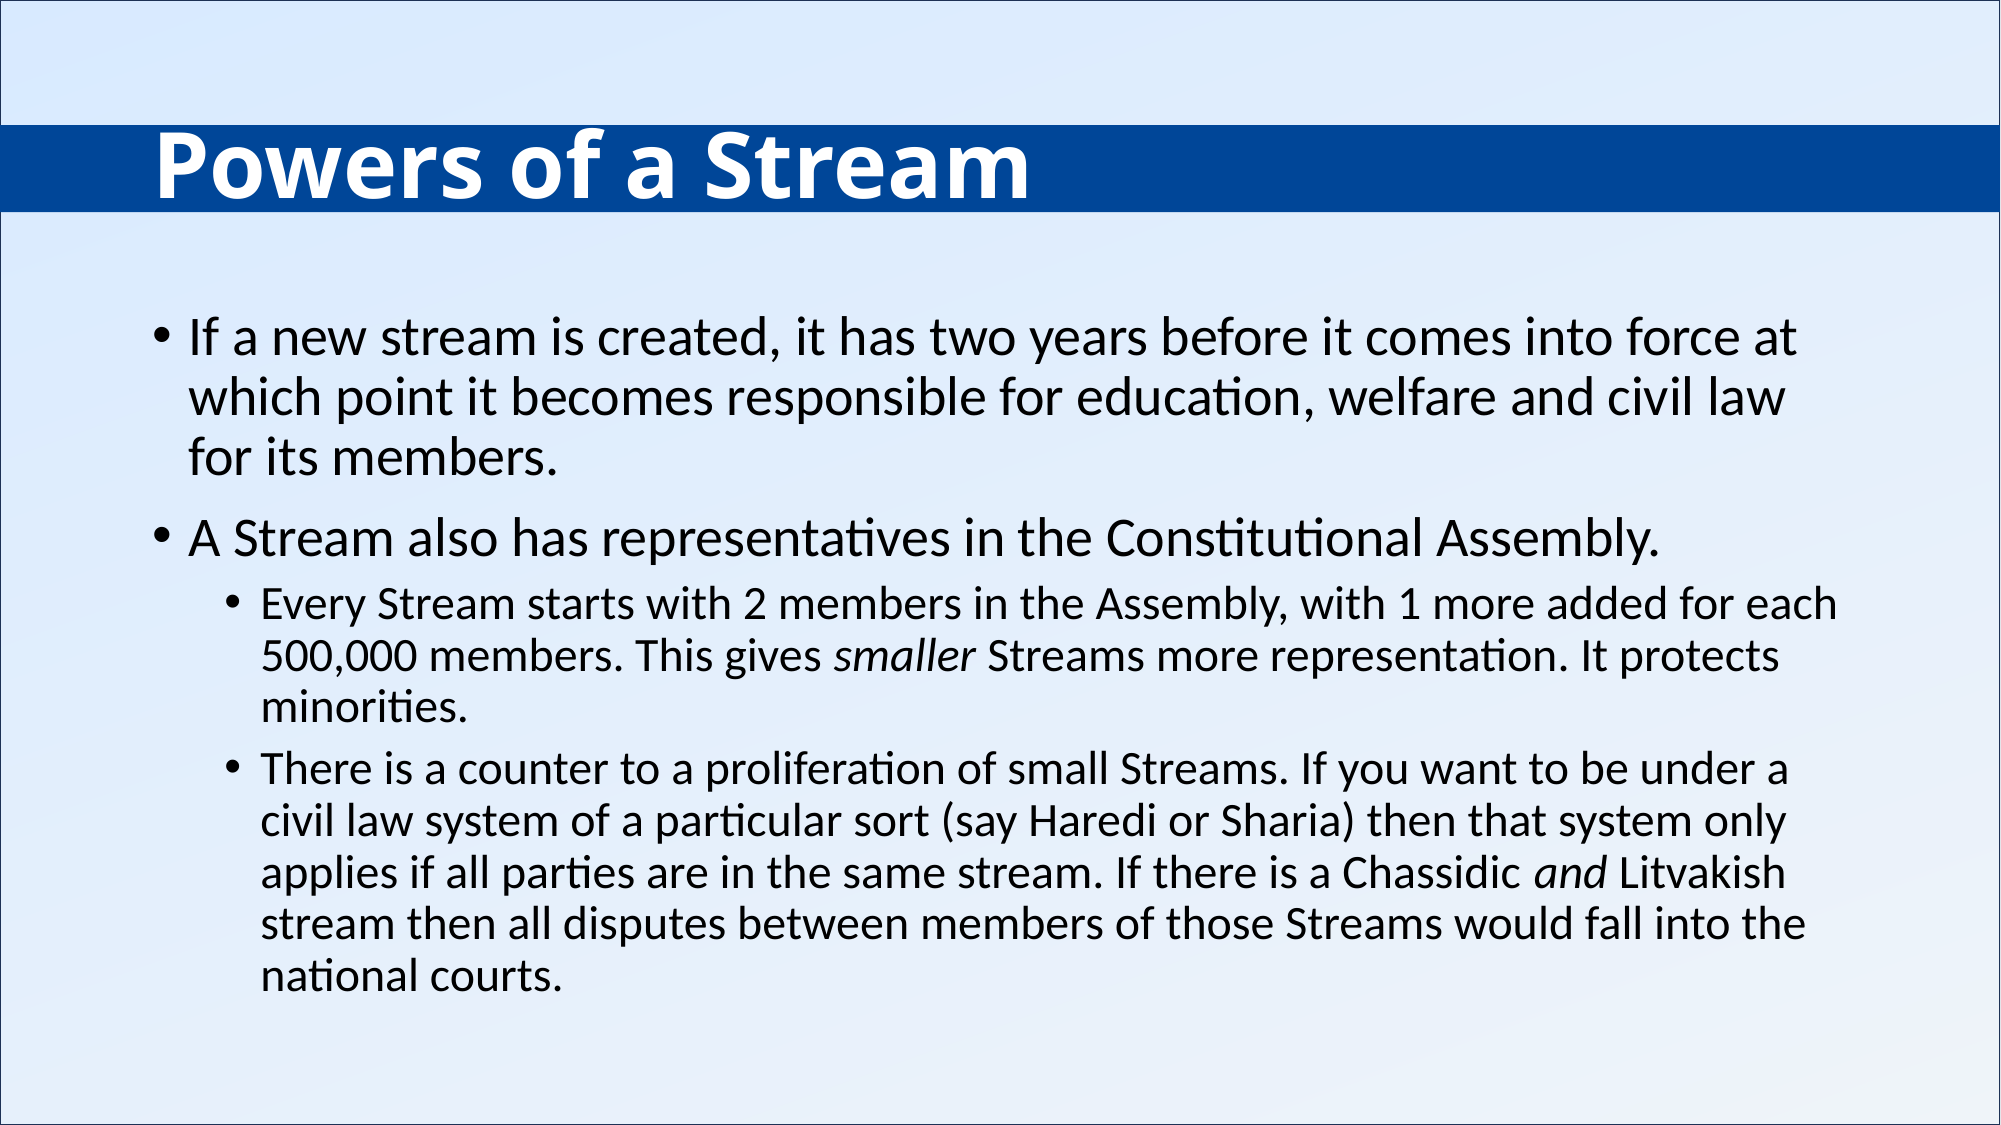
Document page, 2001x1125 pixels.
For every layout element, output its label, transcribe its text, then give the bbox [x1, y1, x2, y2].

title Powers of a Stream [137, 59, 1863, 278]
list If a new stream is created, it has two years before it comes into force at which point it becomes responsible for education, welfare and civil law for its members. A Stream also has representatives in the Constitutional Assembly. Every Stream starts with 2 members in the Assembly, with 1 more added for each 500,000 members. This gives smaller Streams more representation. It protects minorities. There is a counter to a proliferation of small Streams. If you want to be under a civil law system of a particular sort (say Haredi or Sharia) then that system only applies if all parties are in the same stream. If there is a Chassidic and Litvakish stream then all disputes between members of those Streams would fall into the national courts. [137, 299, 1863, 1014]
